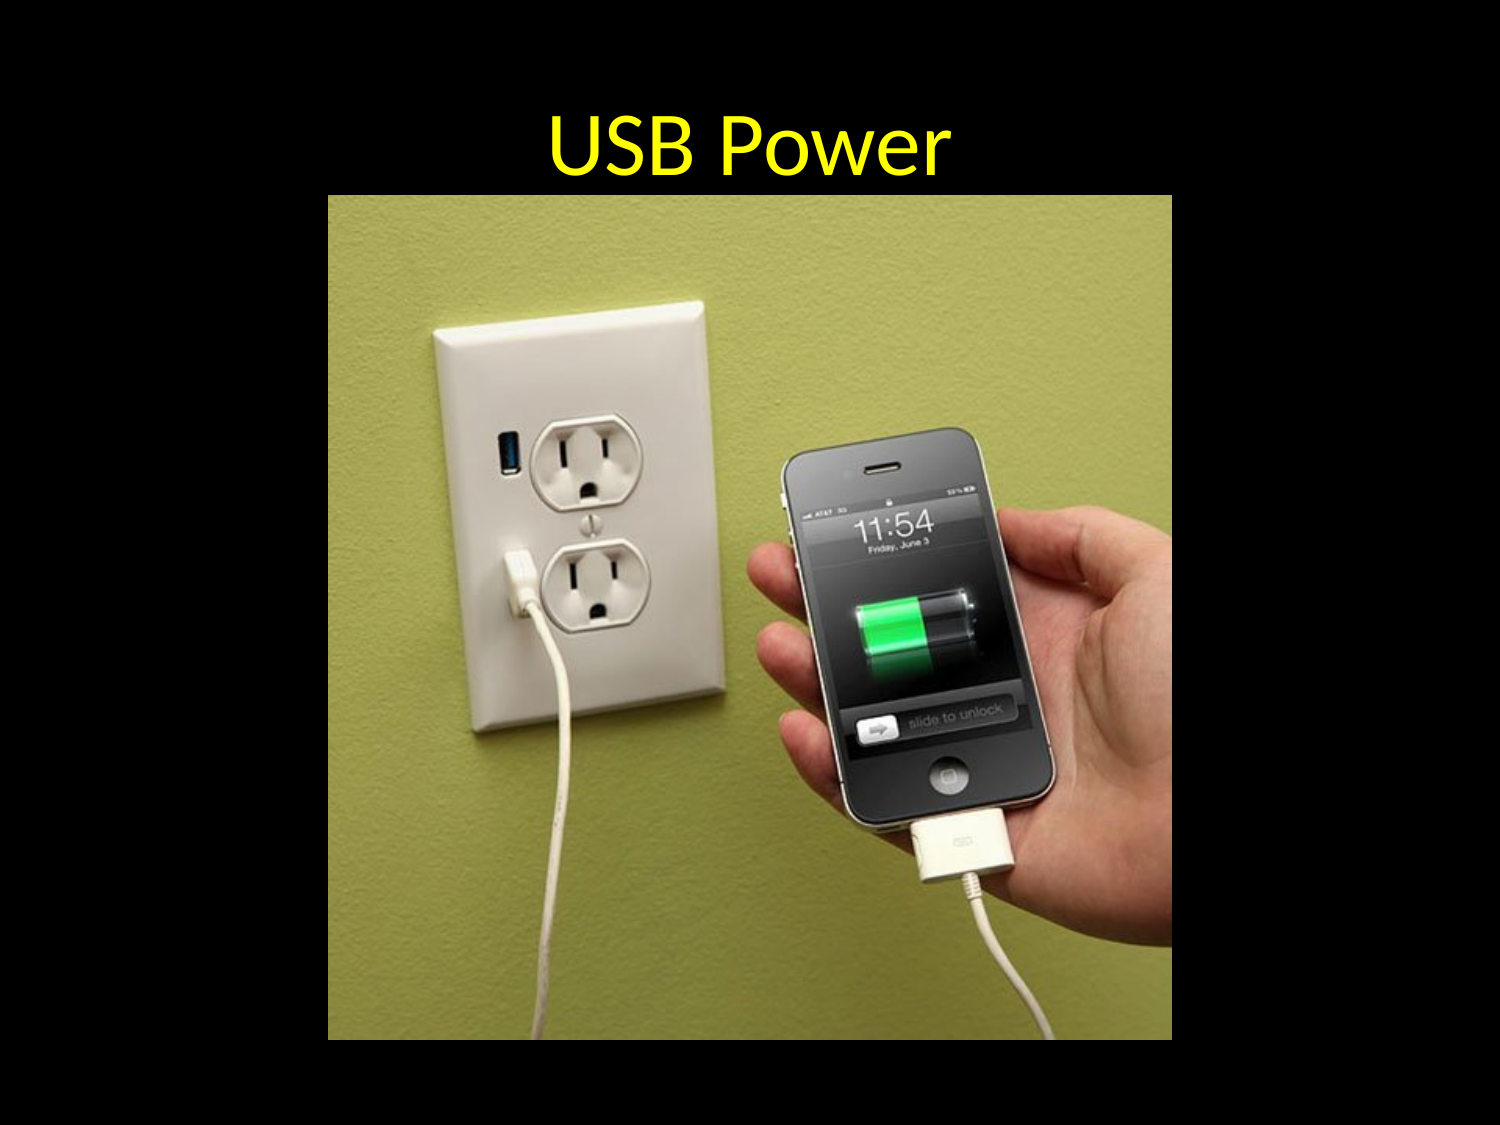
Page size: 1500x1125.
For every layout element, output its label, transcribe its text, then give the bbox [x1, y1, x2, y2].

picture [327, 195, 1173, 1040]
title USB Power [75, 45, 1425, 233]
